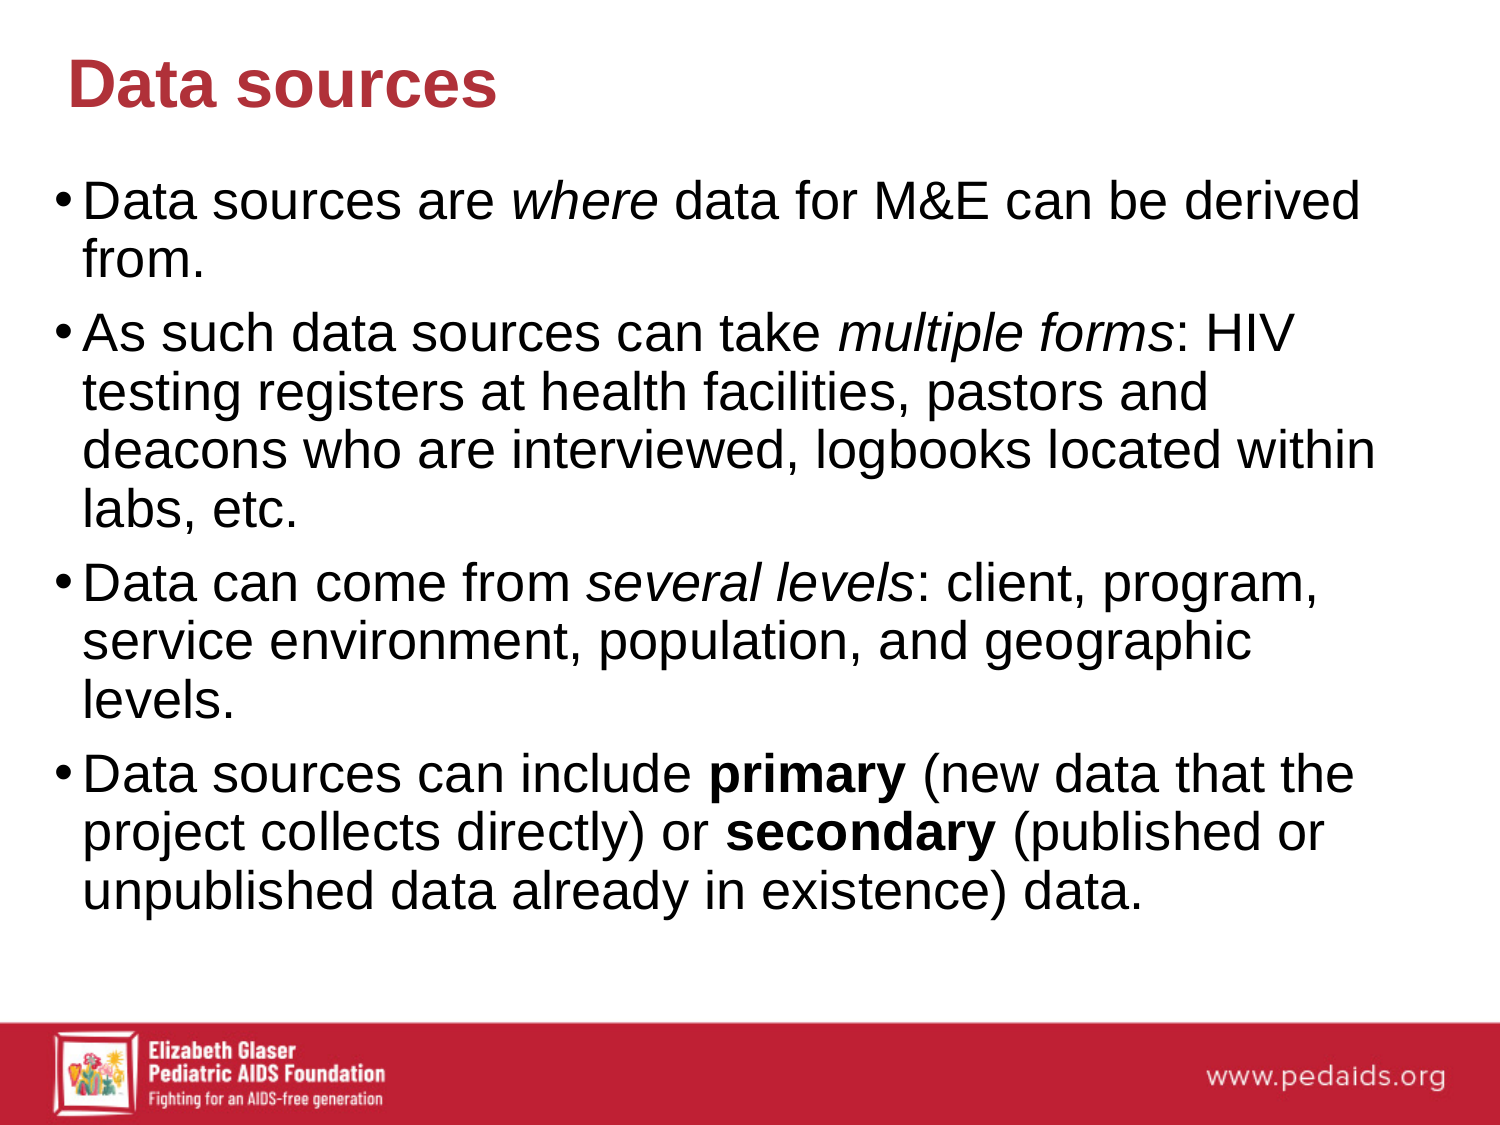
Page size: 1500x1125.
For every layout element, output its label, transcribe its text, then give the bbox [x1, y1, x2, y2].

list Data sources are where data for M&E can be derived from. As such data sources can take multiple forms: HIV testing registers at health facilities, pastors and deacons who are interviewed, logbooks located within labs, etc. Data can come from several levels: client, program, service environment, population, and geographic levels. Data sources can include primary (new data that the project collects directly) or secondary (published or unpublished data already in existence) data. [39, 164, 1422, 920]
title Data sources [52, 40, 1347, 146]
picture [0, 0, 1500, 1125]
